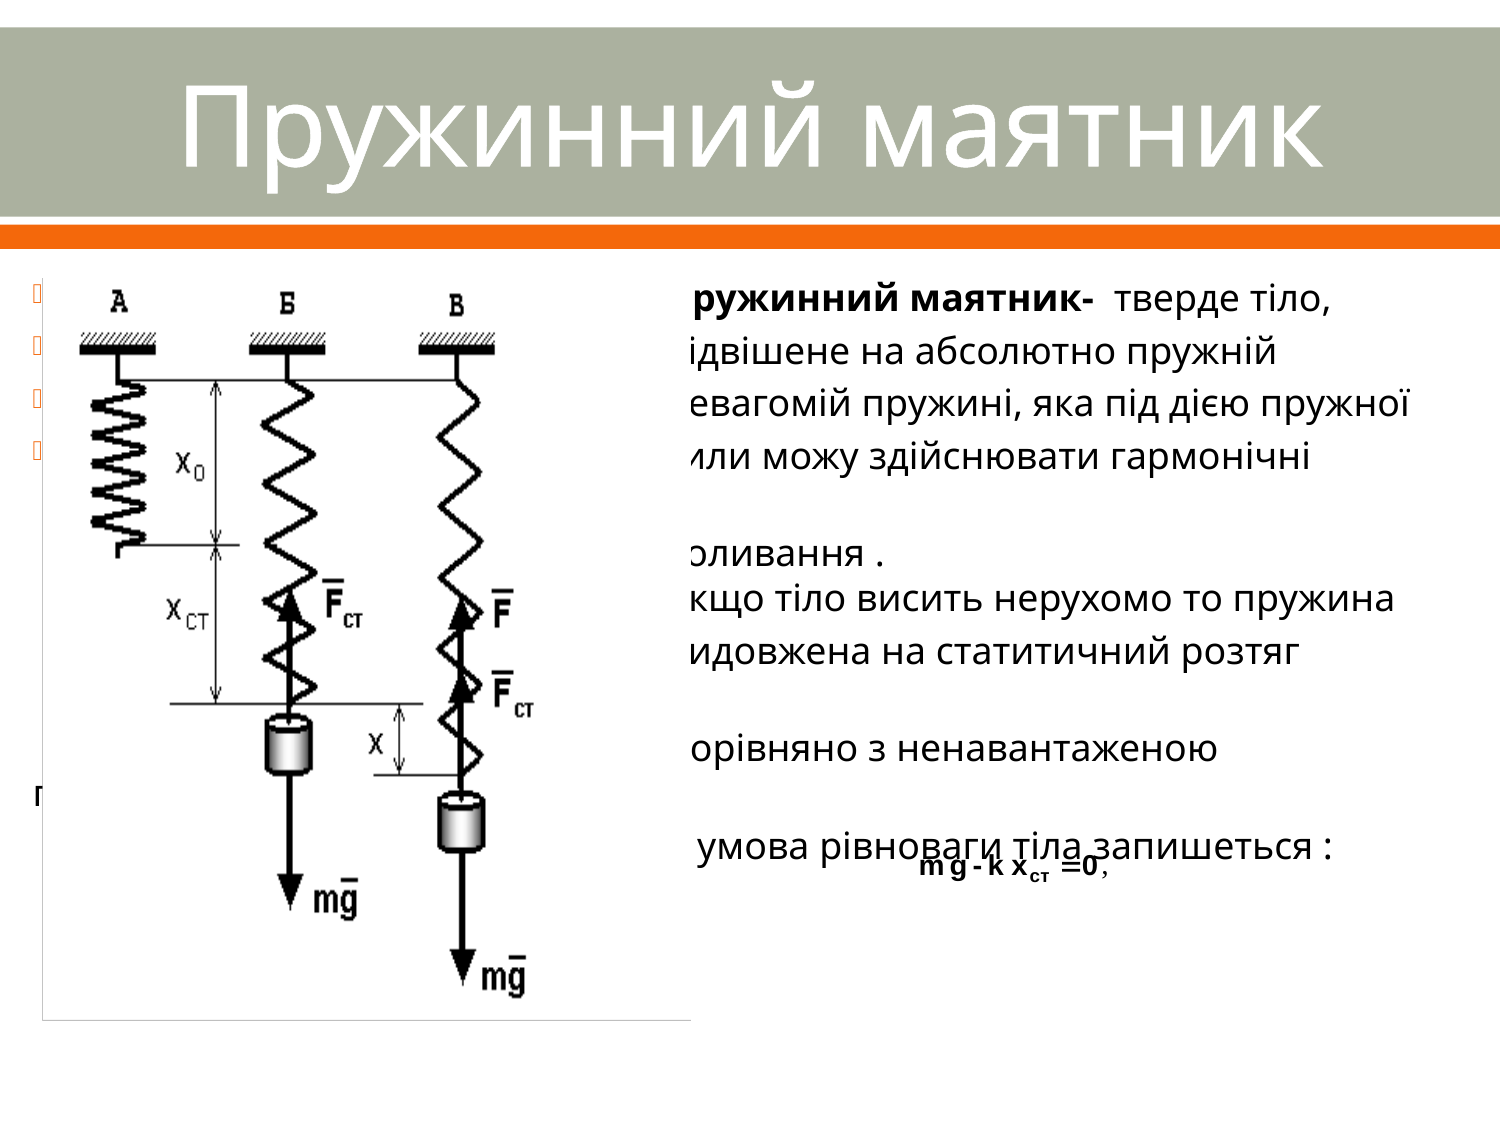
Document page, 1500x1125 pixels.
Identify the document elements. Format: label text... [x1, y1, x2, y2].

picture [40, 278, 692, 1023]
title Пружинний маятник [75, 29, 1425, 213]
picture [914, 847, 1500, 888]
list Пружинний маятник- тверде тіло, підвішене на абсолютно пружній невагомій пружині, яка під дією пружної сили можу здійснювати гармонічні коливання . Якщо тіло висить нерухомо то пружина видовжена на статитичний розтяг порівняно з ненавантаженою пружиною, а умова рівноваги тіла запишеться : [17, 266, 1439, 1010]
